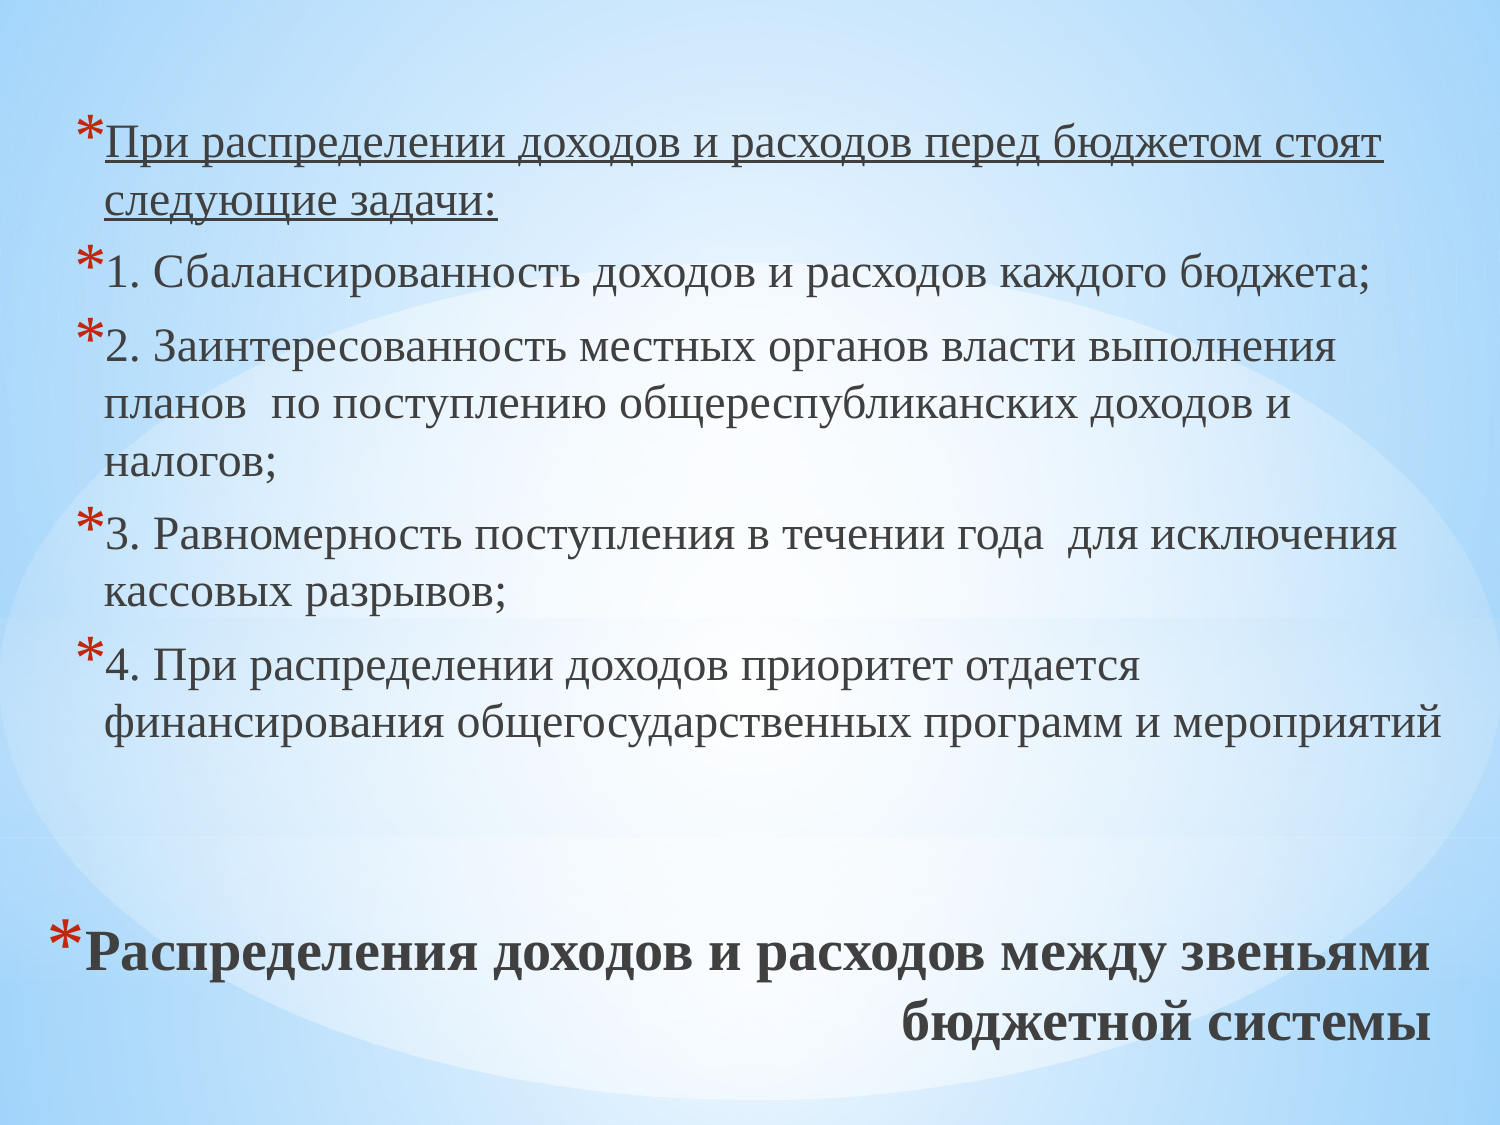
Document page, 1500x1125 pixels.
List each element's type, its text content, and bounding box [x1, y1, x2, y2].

title Распределения доходов и расходов между звеньями бюджетной системы [17, 905, 1447, 1071]
list При распределении доходов и расходов перед бюджетом стоят следующие задачи: 1. Сбалансированность доходов и расходов каждого бюджета; 2. Заинтересованность местных органов власти выполнения планов по поступлению общереспубликанских доходов и налогов; 3. Равномерность поступления в течении года для исключения кассовых разрывов; 4. При распределении доходов приоритет отдается финансирования общегосударственных программ и мероприятий [53, 101, 1471, 811]
